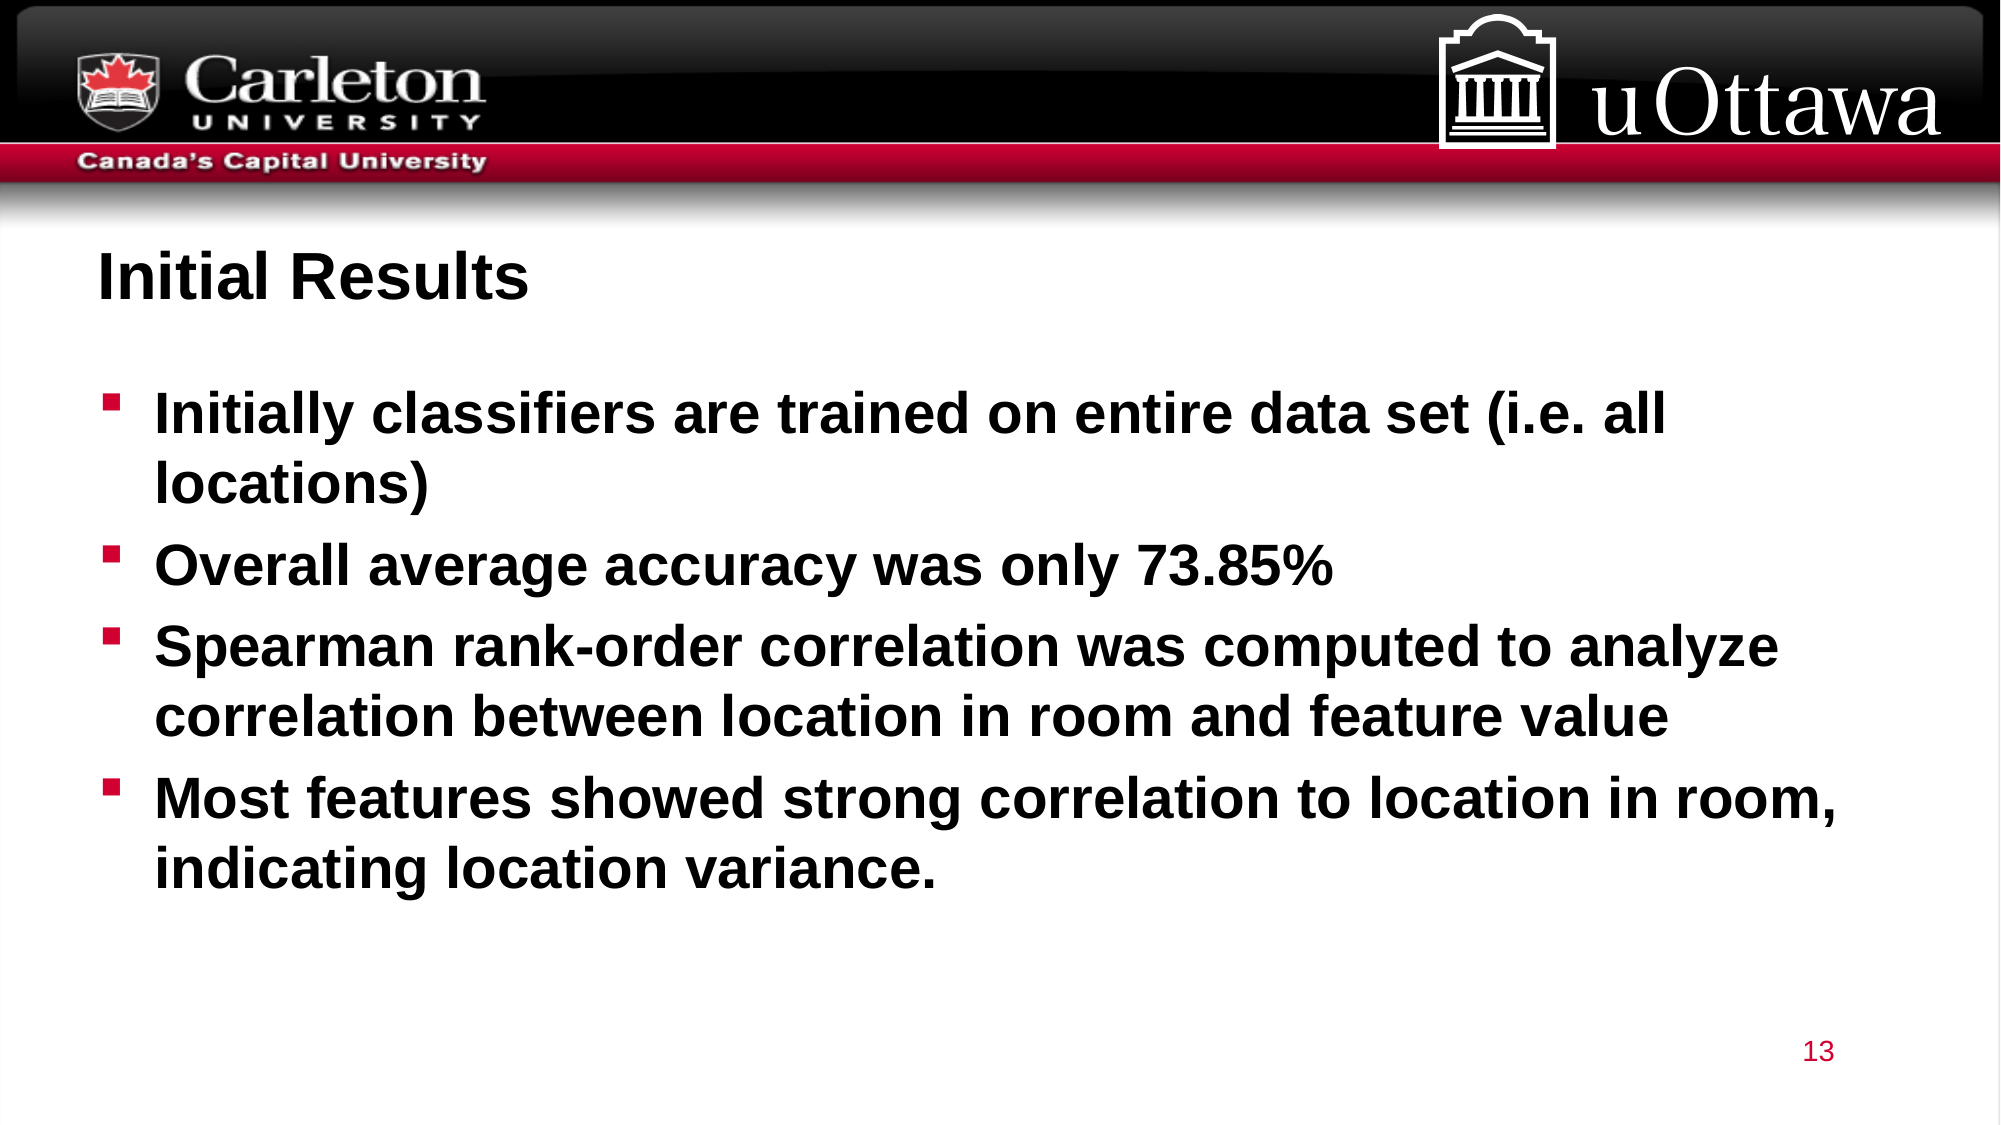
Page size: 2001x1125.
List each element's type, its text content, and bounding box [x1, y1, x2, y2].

slide_number 13 [1433, 1024, 1851, 1101]
list Initially classifiers are trained on entire data set (i.e. all locations) Overall average accuracy was only 73.85% Spearman rank-order correlation was computed to analyze correlation between location in room and feature value Most features showed strong correlation to location in room, indicating location variance. [83, 367, 1910, 1051]
picture [0, 0, 2001, 1125]
text_box Initial Results [83, 226, 1891, 321]
